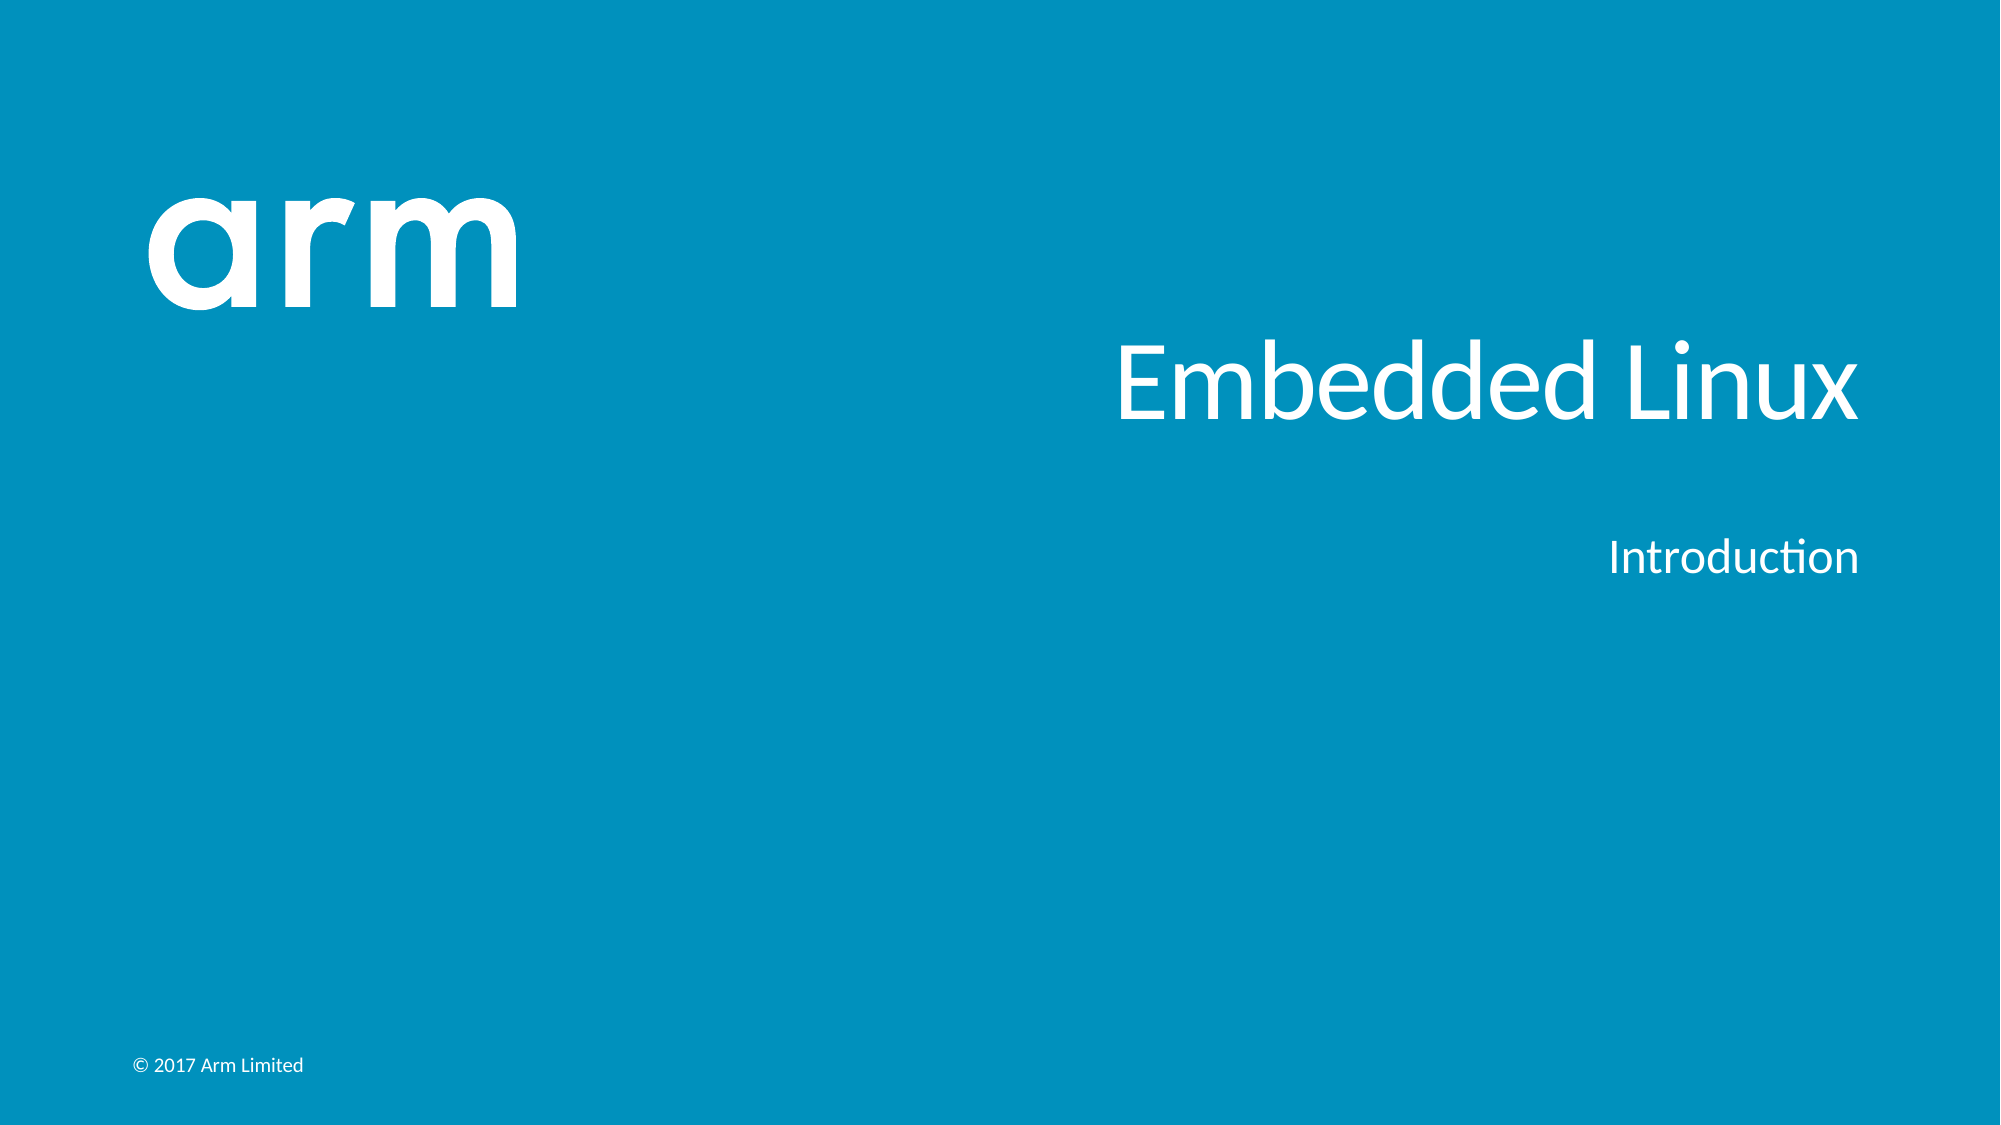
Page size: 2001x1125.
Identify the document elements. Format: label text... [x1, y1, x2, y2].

text_box Embedded Linux [1032, 256, 1861, 512]
subtitle Introduction [1033, 521, 1861, 643]
